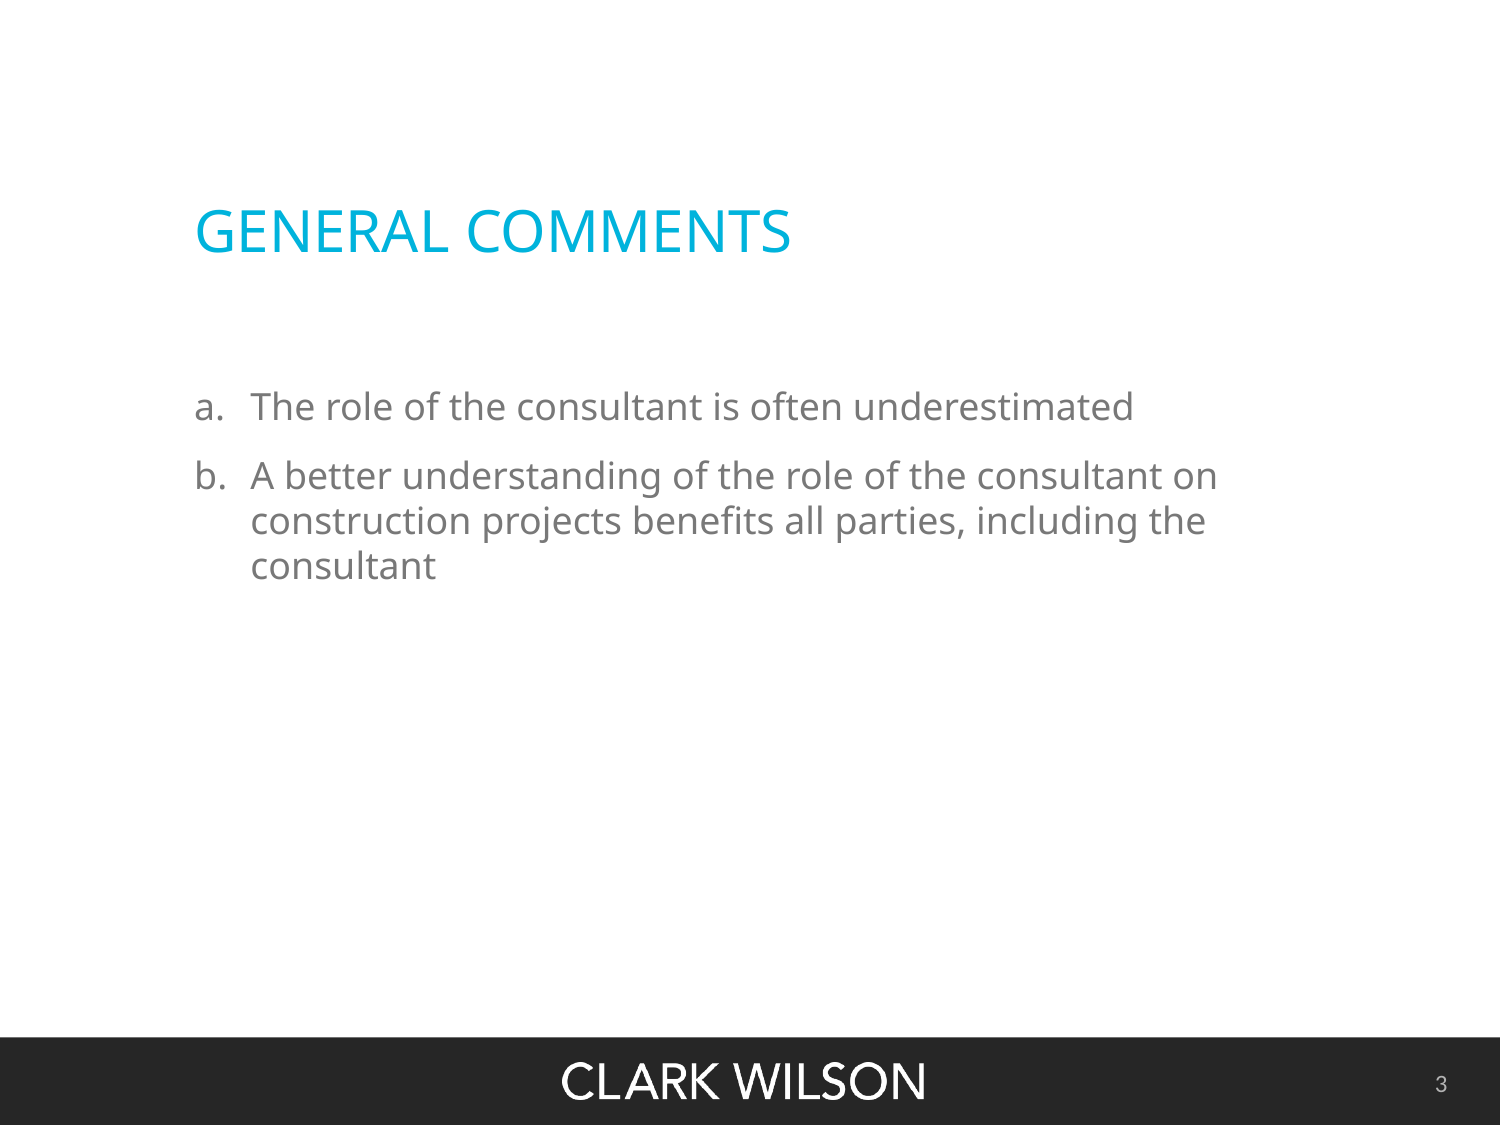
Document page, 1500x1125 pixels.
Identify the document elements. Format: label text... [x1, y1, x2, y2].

list The role of the consultant is often underestimated A better understanding of the role of the consultant on construction projects benefits all parties, including the consultant [179, 375, 1325, 925]
title GENERAL COMMENTS [179, 95, 1325, 363]
picture [562, 1062, 926, 1100]
slide_number 3 [1112, 1052, 1463, 1113]
